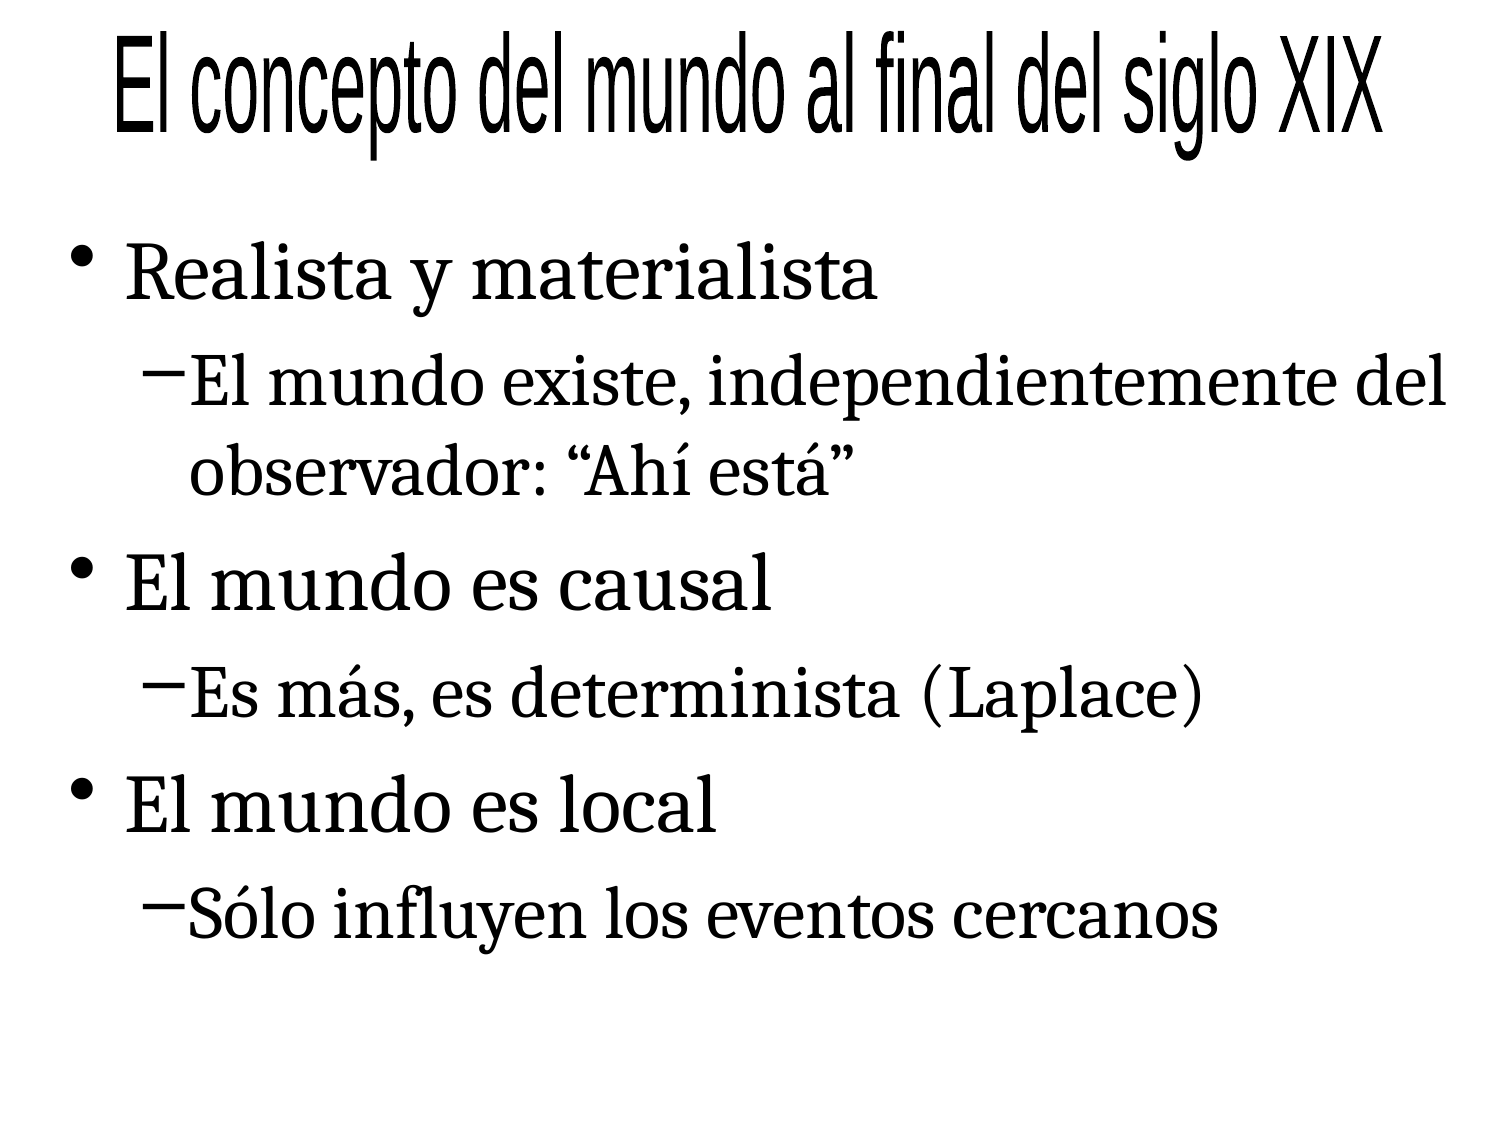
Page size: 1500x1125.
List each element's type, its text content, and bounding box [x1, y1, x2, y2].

list Realista y materialista El mundo existe, independientemente del observador: “Ahí está” El mundo es causal Es más, es determinista (Laplace) El mundo es local Sólo influyen los eventos cercanos [52, 208, 1471, 1000]
